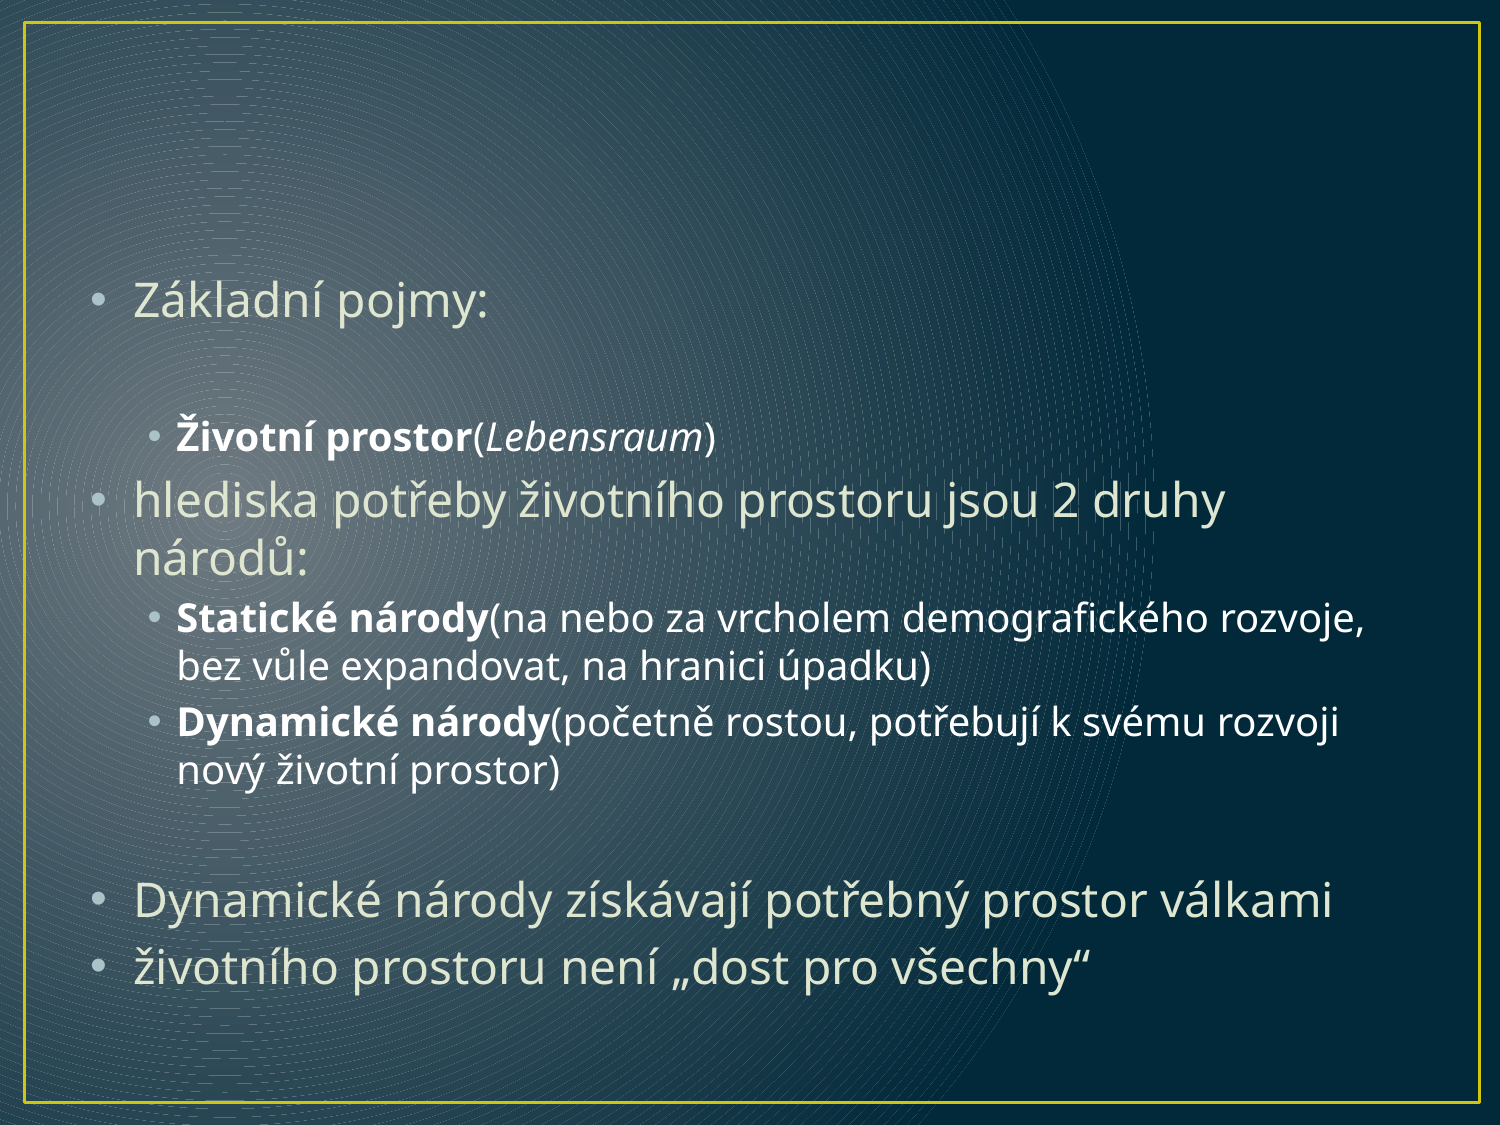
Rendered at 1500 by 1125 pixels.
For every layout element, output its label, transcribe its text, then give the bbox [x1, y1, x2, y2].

list Základní pojmy: Životní prostor(Lebensraum) hlediska potřeby životního prostoru jsou 2 druhy národů: Statické národy(na nebo za vrcholem demografického rozvoje, bez vůle expandovat, na hranici úpadku) Dynamické národy(početně rostou, potřebují k svému rozvoji nový životní prostor) Dynamické národy získávají potřebný prostor válkami životního prostoru není „dost pro všechny“ [75, 262, 1425, 1005]
